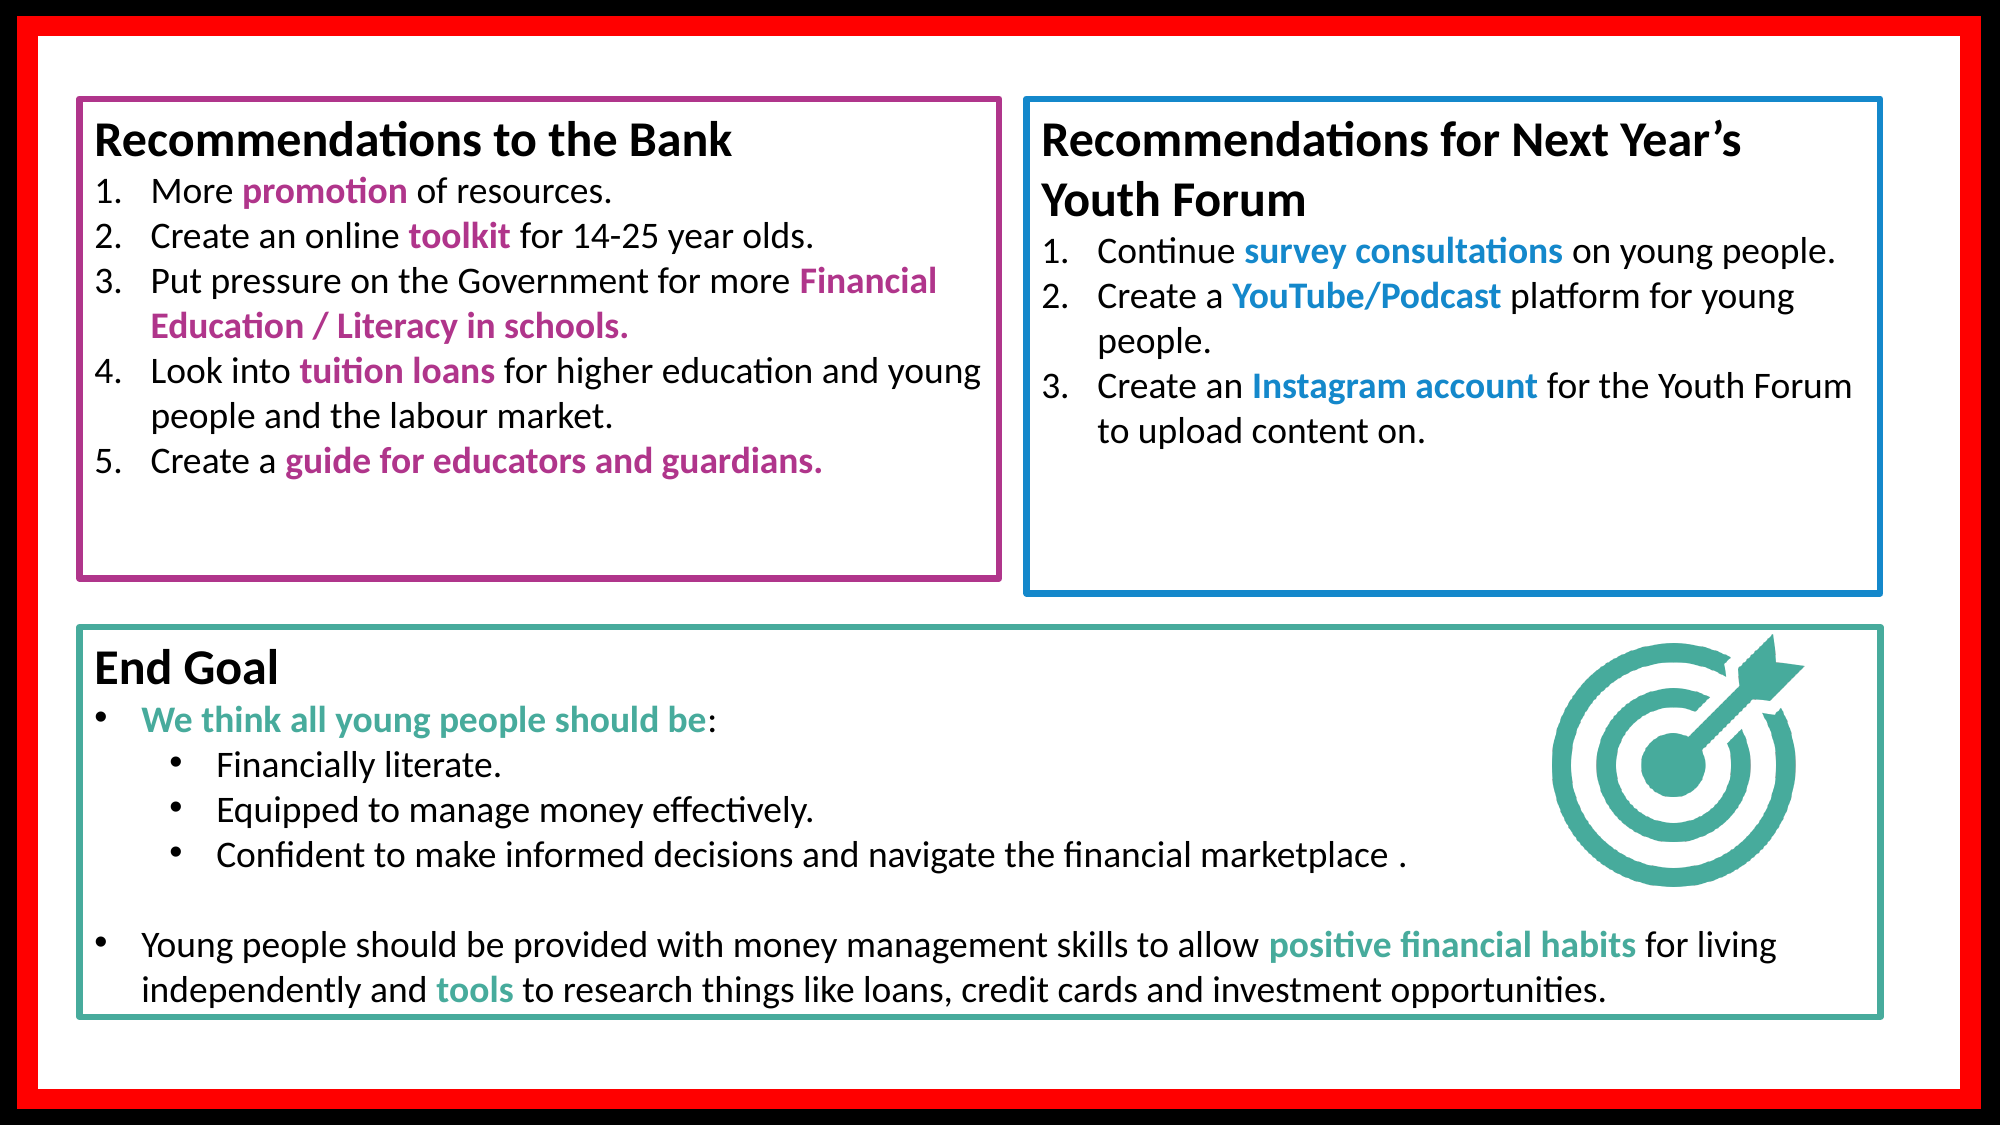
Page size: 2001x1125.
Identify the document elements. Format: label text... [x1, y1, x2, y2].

text_box [0, 0, 2000, 1125]
text_box Recommendations to the Bank More promotion of resources. Create an online toolkit for 14-25 year olds. Put pressure on the Government for more Financial Education / Literacy in schools. Look into tuition loans for higher education and young people and the labour market. Create a guide for educators and guardians. [79, 98, 1000, 579]
text_box [26, 25, 1972, 1100]
text_box Recommendations for Next Year’s Youth Forum Continue survey consultations on young people. Create a YouTube/Podcast platform for young people. Create an Instagram account for the Youth Forum to upload content on. [1026, 98, 1881, 594]
picture [1524, 606, 1832, 914]
text_box End Goal We think all young people should be: Financially literate. Equipped to manage money effectively. Confident to make informed decisions and navigate the financial marketplace . Young people should be provided with money management skills to allow positive financial habits for living independently and tools to research things like loans, credit cards and investment opportunities. [79, 627, 1881, 1017]
